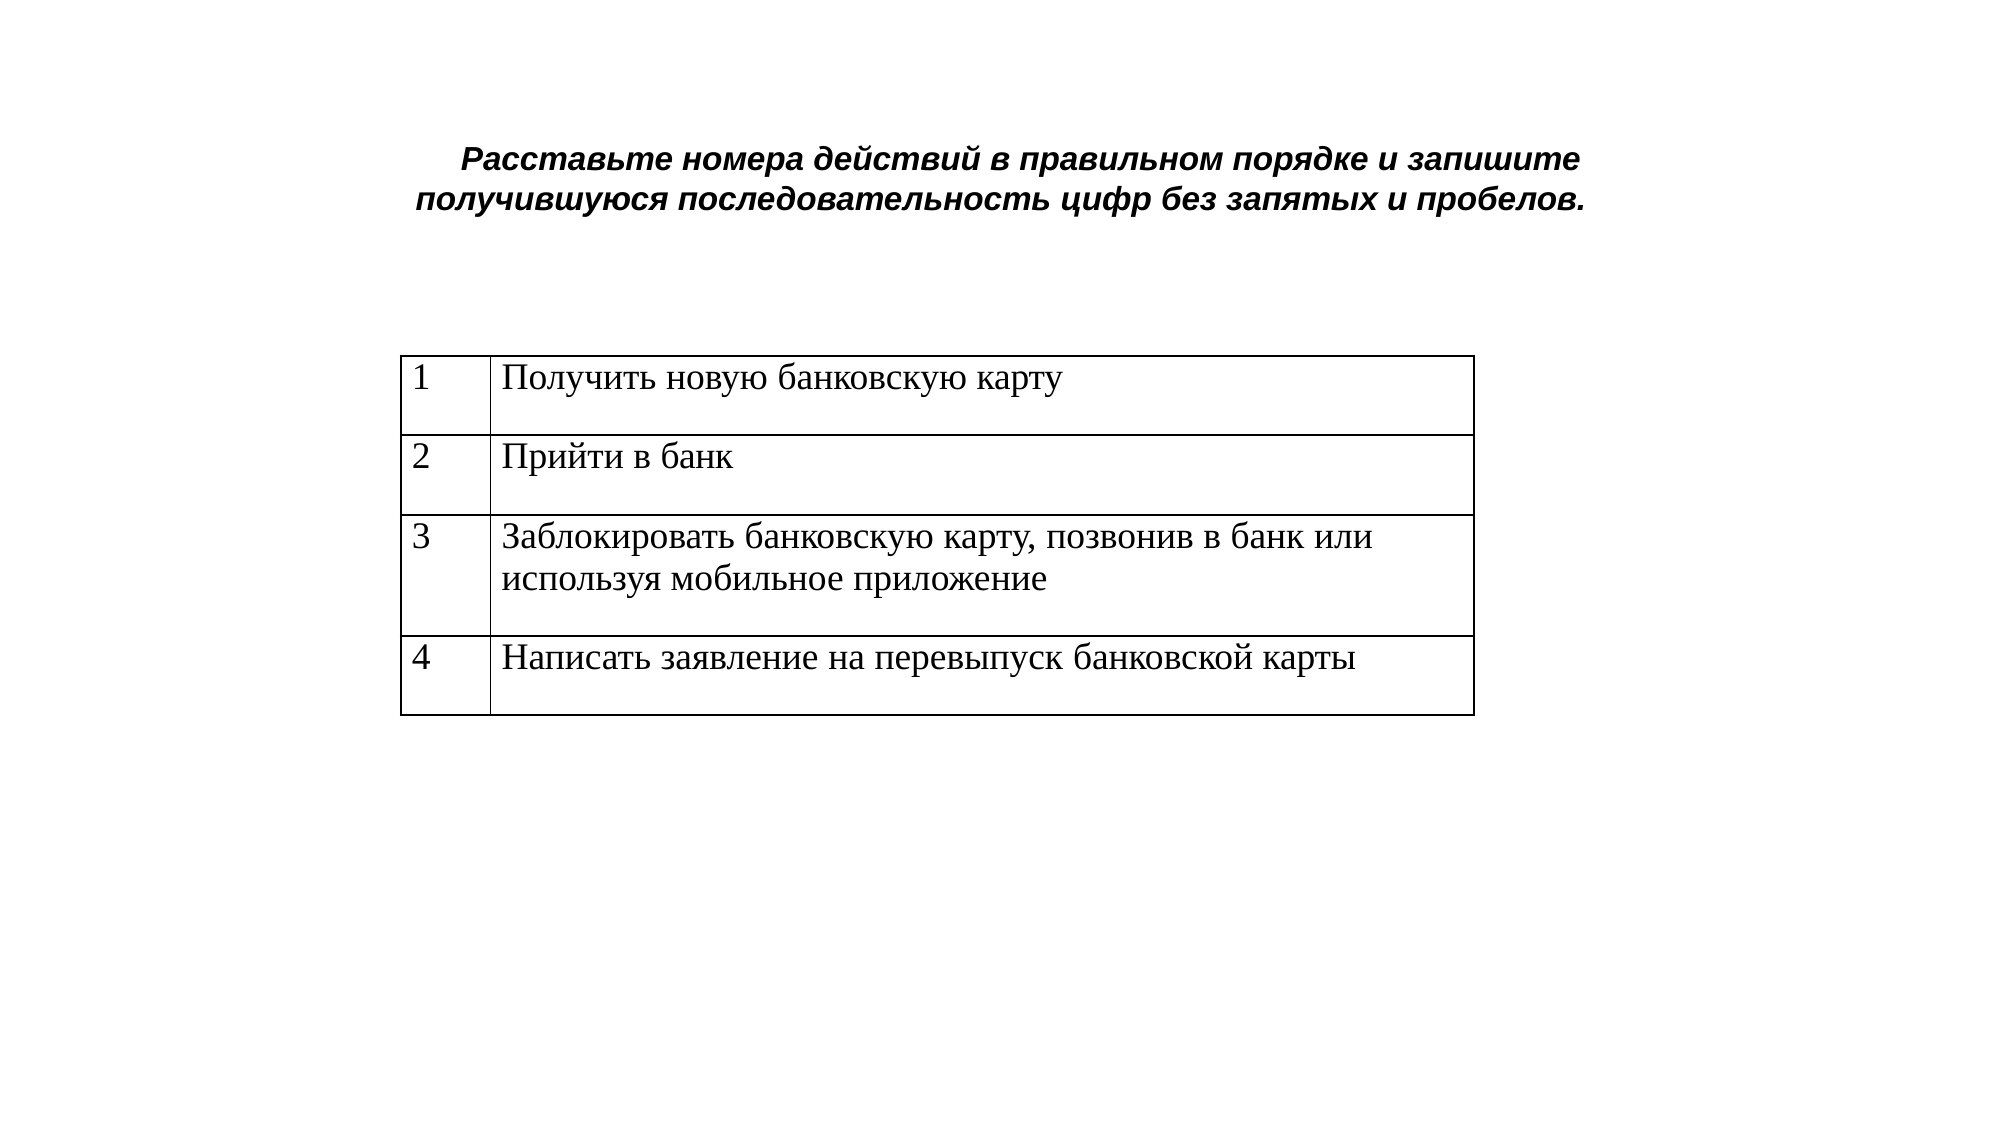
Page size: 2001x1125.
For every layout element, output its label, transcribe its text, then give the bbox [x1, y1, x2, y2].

table_cell Прийти в банк [491, 436, 1473, 514]
table_cell Заблокировать банковскую карту, позвонив в банк или используя мобильное приложение [491, 516, 1473, 635]
table_header 1 [402, 357, 490, 434]
table_cell 4 [402, 637, 490, 714]
table_cell 2 [402, 436, 490, 514]
table_header Получить новую банковскую карту [491, 357, 1473, 434]
text_box Расставьте номера действий в правильном порядке и запишите получившуюся последовательность цифр без запятых и пробелов. [400, 129, 1758, 270]
table_cell Написать заявление на перевыпуск банковской карты [491, 637, 1473, 714]
table_cell 3 [402, 516, 490, 635]
